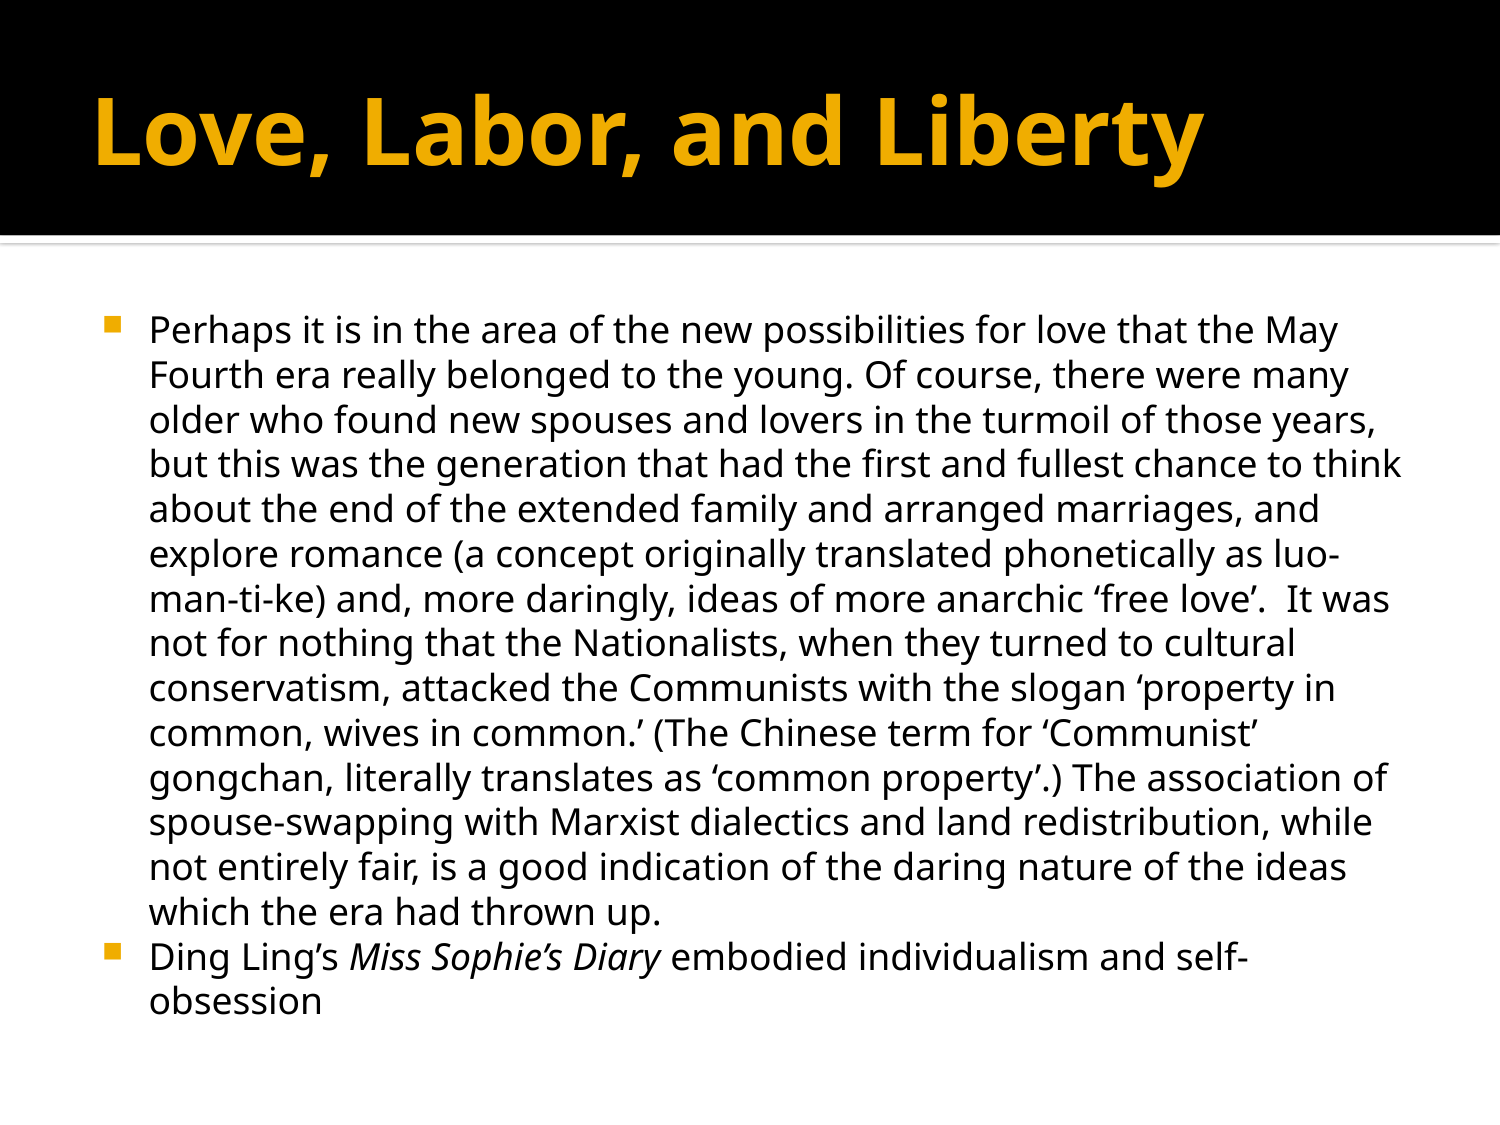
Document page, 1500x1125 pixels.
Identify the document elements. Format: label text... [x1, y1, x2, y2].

title Love, Labor, and Liberty [75, 25, 1425, 231]
list Perhaps it is in the area of the new possibilities for love that the May Fourth era really belonged to the young. Of course, there were many older who found new spouses and lovers in the turmoil of those years, but this was the generation that had the first and fullest chance to think about the end of the extended family and arranged marriages, and explore romance (a concept originally translated phonetically as luo-man-ti-ke) and, more daringly, ideas of more anarchic ‘free love’. It was not for nothing that the Nationalists, when they turned to cultural conservatism, attacked the Communists with the slogan ‘property in common, wives in common.’ (The Chinese term for ‘Communist’ gongchan, literally translates as ‘common property’.) The association of spouse-swapping with Marxist dialectics and land redistribution, while not entirely fair, is a good indication of the daring nature of the ideas which the era had thrown up. Ding Ling’s Miss Sophie’s Diary embodied individualism and self-obsession [75, 291, 1425, 1050]
